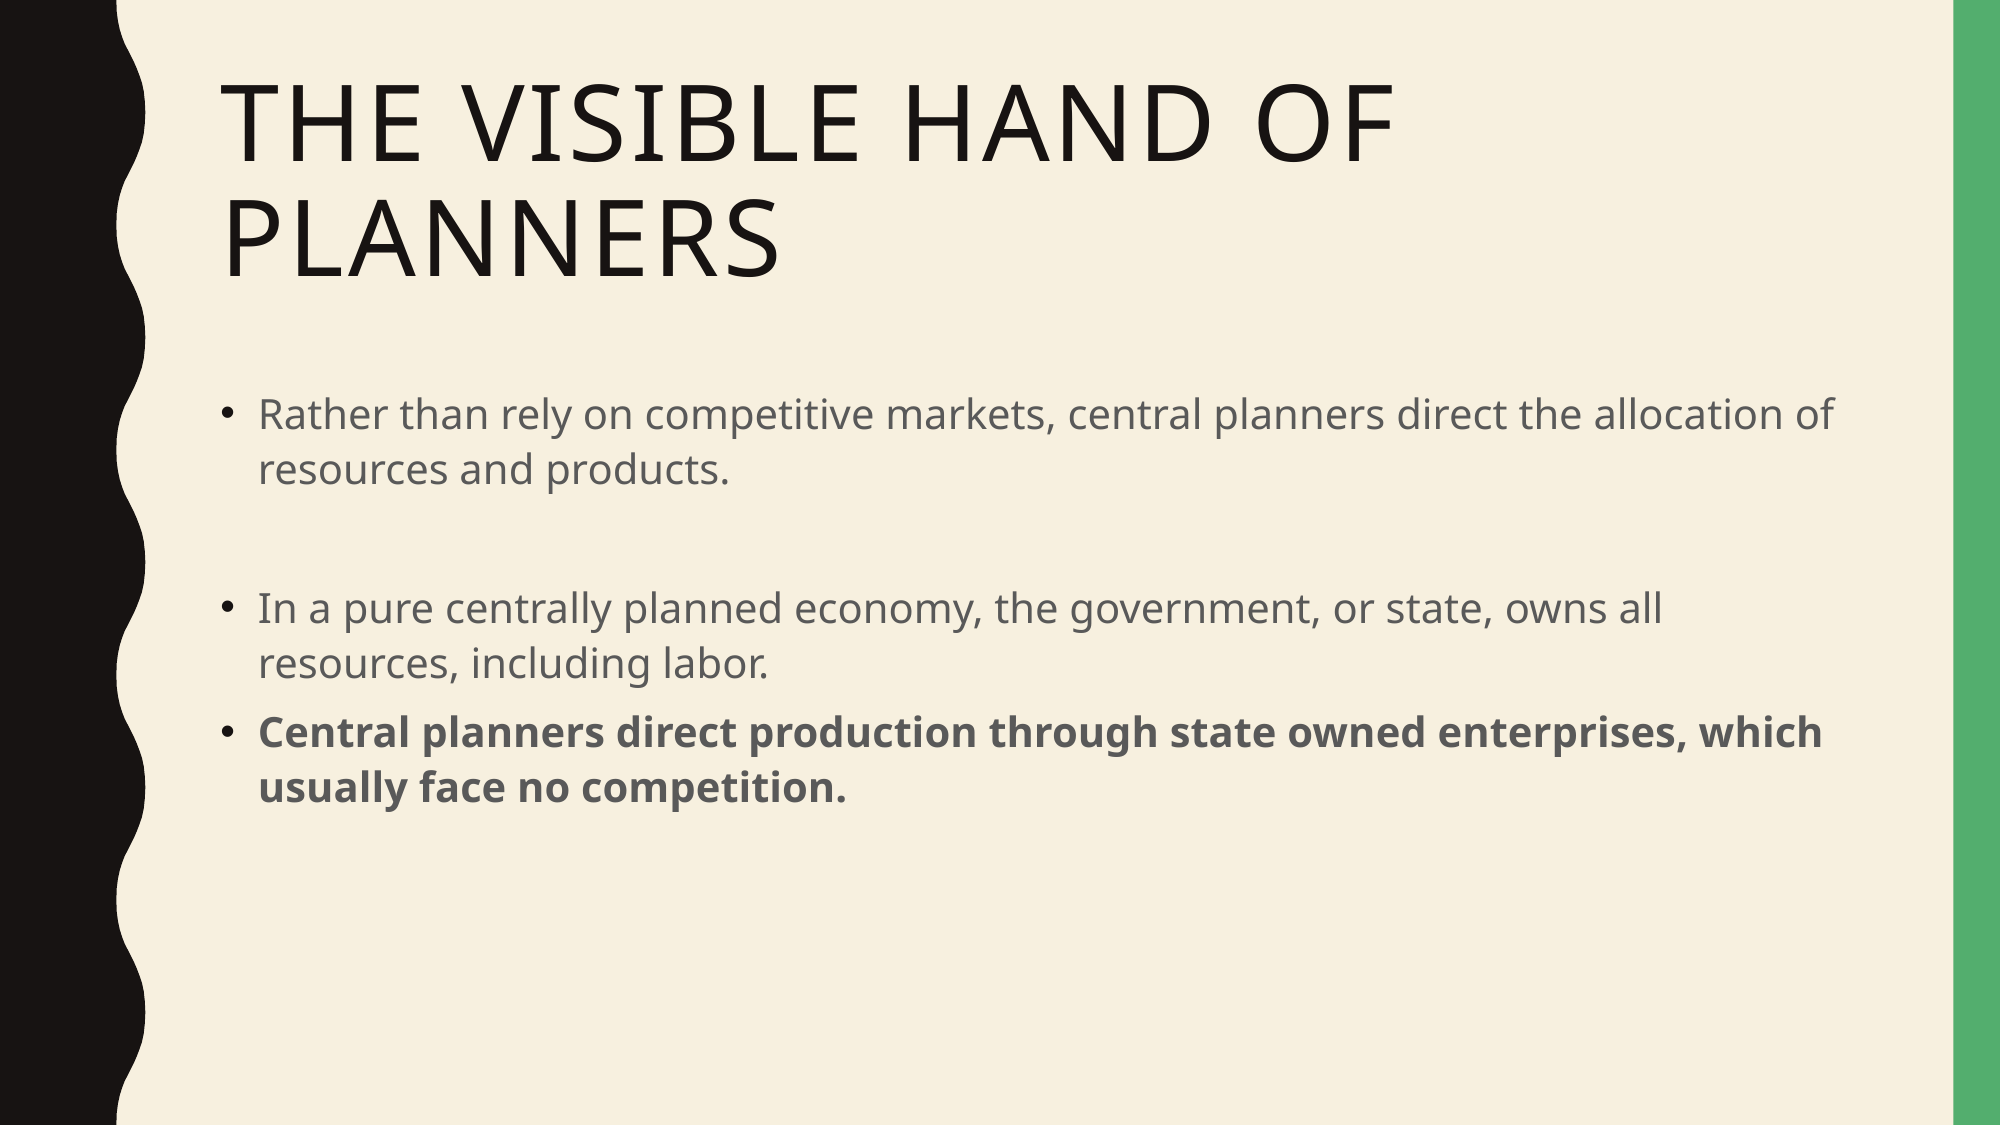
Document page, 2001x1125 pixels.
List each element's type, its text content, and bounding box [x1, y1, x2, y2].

title The visible hand of planners [205, 62, 1875, 308]
list Rather than rely on competitive markets, central planners direct the allocation of resources and products. In a pure centrally planned economy, the government, or state, owns all resources, including labor. Central planners direct production through state owned enterprises, which usually face no competition. [205, 375, 1875, 965]
